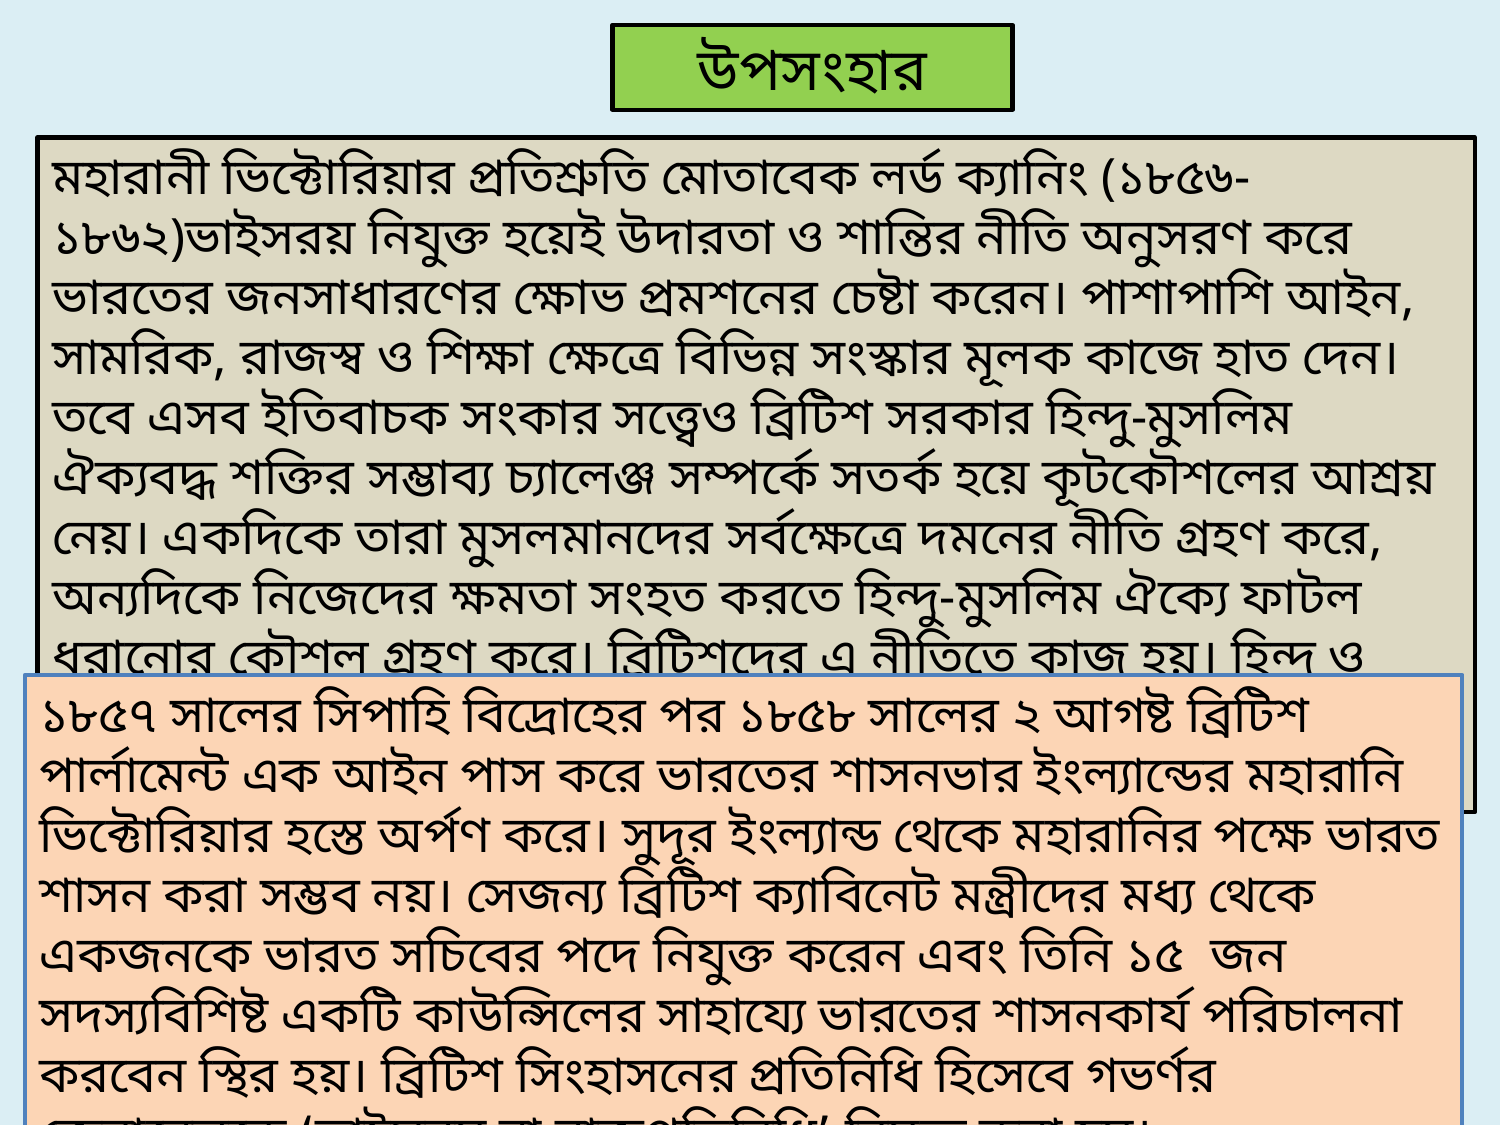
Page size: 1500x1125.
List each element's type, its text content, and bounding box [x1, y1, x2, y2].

text_box [0, 0, 1500, 1125]
text_box ১৮৫৭ সালের সিপাহি বিদ্রোহের পর ১৮৫৮ সালের ২ আগষ্ট ব্রিটিশ পার্লামেন্ট এক আইন পাস করে ভারতের শাসনভার ইংল্যান্ডের মহারানি ভিক্টোরিয়ার হস্তে অর্পণ করে। সুদূর ইংল্যান্ড থেকে মহারানির পক্ষে ভারত শাসন করা সম্ভব নয়। সেজন্য ব্রিটিশ ক্যাবিনেট মন্ত্রীদের মধ্য থেকে একজনকে ভারত সচিবের পদে নিযুক্ত করেন এবং তিনি ১৫ জন সদস্যবিশিষ্ট একটি কাউন্সিলের সাহায্যে ভারতের শাসনকার্য পরিচালনা করবেন স্থির হয়। ব্রিটিশ সিংহাসনের প্রতিনিধি হিসেবে গভর্ণর জেনারেলকে ‘ভাইসরয় বা রাজপ্রতিনিধি’ নিযুক্ত করা হয়। [23, 673, 1464, 1125]
text_box মহারানী ভিক্টোরিয়ার প্রতিশ্রুতি মোতাবেক লর্ড ক্যানিং (১৮৫৬-১৮৬২)ভাইসরয় নিযুক্ত হয়েই উদারতা ও শান্তির নীতি অনুসরণ করে ভারতের জনসাধারণের ক্ষোভ প্রমশনের চেষ্টা করেন। পাশাপাশি আইন, সামরিক, রাজস্ব ও শিক্ষা ক্ষেত্রে বিভিন্ন সংস্কার মূলক কাজে হাত দেন। তবে এসব ইতিবাচক সংকার সত্ত্বেও ব্রিটিশ সরকার হিন্দু-মুসলিম ঐক্যবদ্ধ শক্তির সম্ভাব্য চ্যালেঞ্জ সম্পর্কে সতর্ক হয়ে কূটকৌশলের আশ্রয় নেয়। একদিকে তারা মুসলমানদের সর্বক্ষেত্রে দমনের নীতি গ্রহণ করে, অন্যদিকে নিজেদের ক্ষমতা সংহত করতে হিন্দু-মুসলিম ঐক্যে ফাটল ধরানোর কৌশল গ্রহণ করে। ব্রিটিশদের এ নীতিতে কাজ হয়। হিন্দু ও মুসলিম দের মধ্যে ব্যবধান বেড়ে গিয়ে উপমহাদেশ শেষ পর্যন্ত ধর্মের ভিত্তিতে বিভক্তির পথে এগিয়ে যায়। [35, 135, 1477, 814]
text_box উপসংহার [610, 23, 1015, 112]
